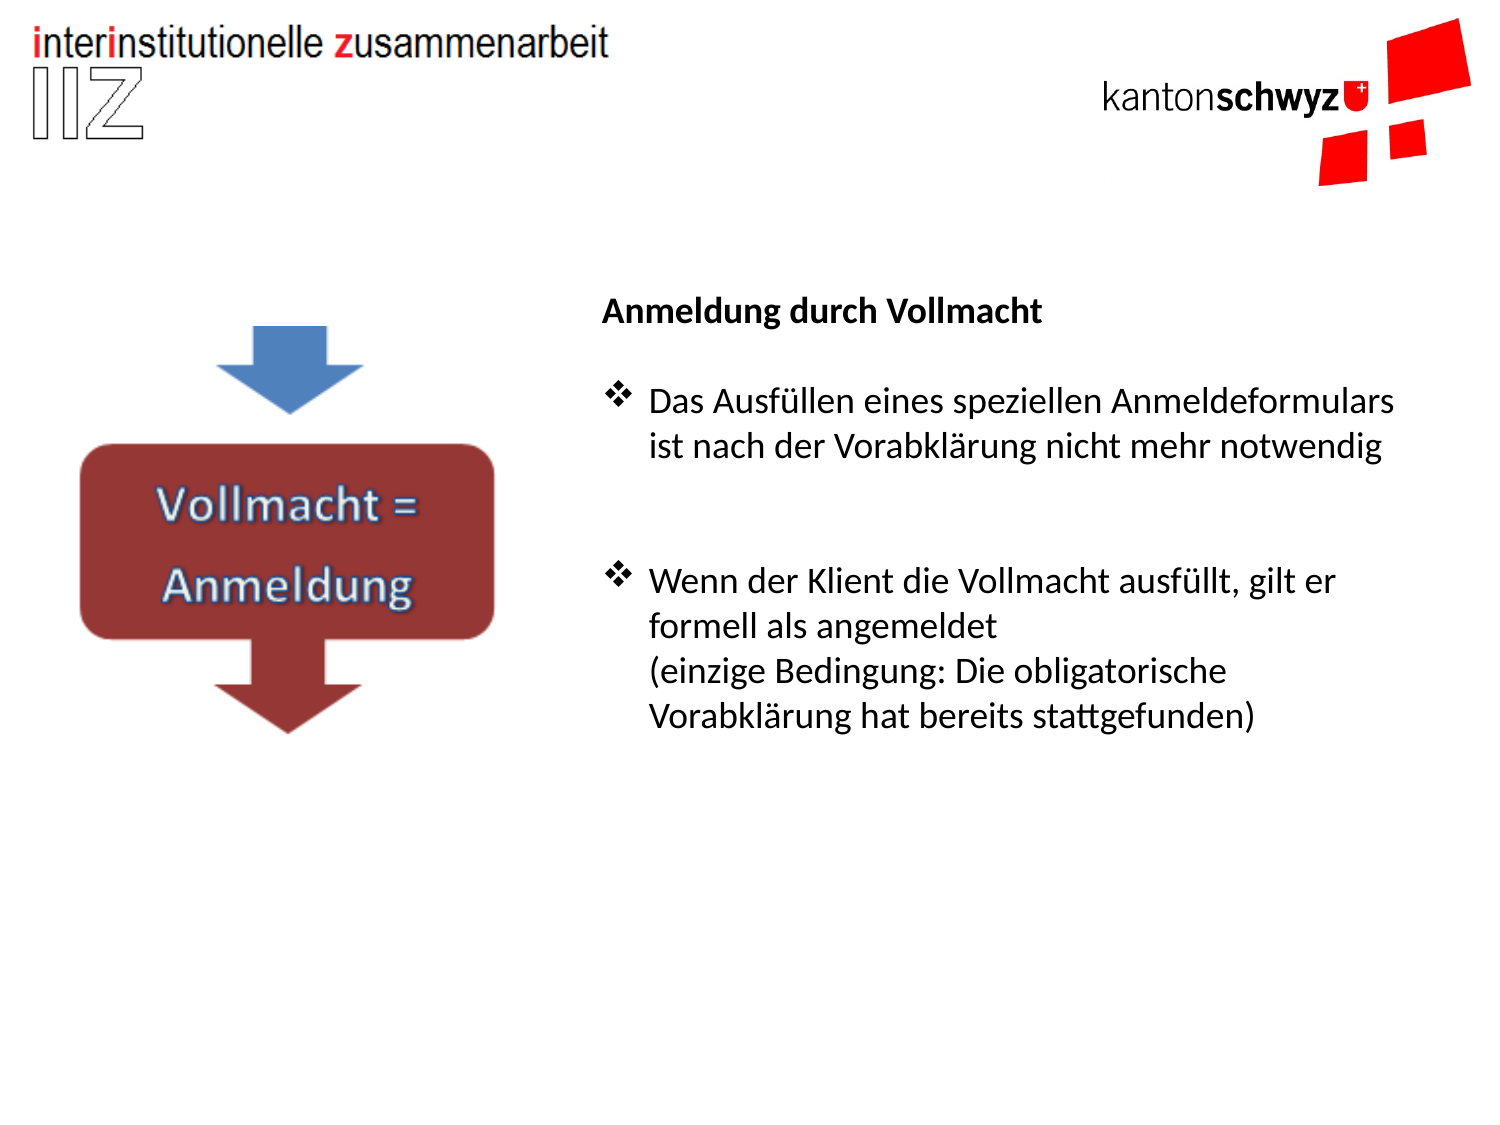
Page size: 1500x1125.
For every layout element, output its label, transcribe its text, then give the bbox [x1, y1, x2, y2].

picture [1104, 18, 1471, 186]
picture [17, 0, 621, 153]
text_box Anmeldung durch Vollmacht Das Ausfüllen eines speziellen Anmeldeformulars ist nach der Vorabklärung nicht mehr notwendig Wenn der Klient die Vollmacht ausfüllt, gilt er formell als angemeldet (einzige Bedingung: Die obligatorische Vorabklärung hat bereits stattgefunden) [587, 278, 1418, 924]
picture [40, 326, 534, 752]
